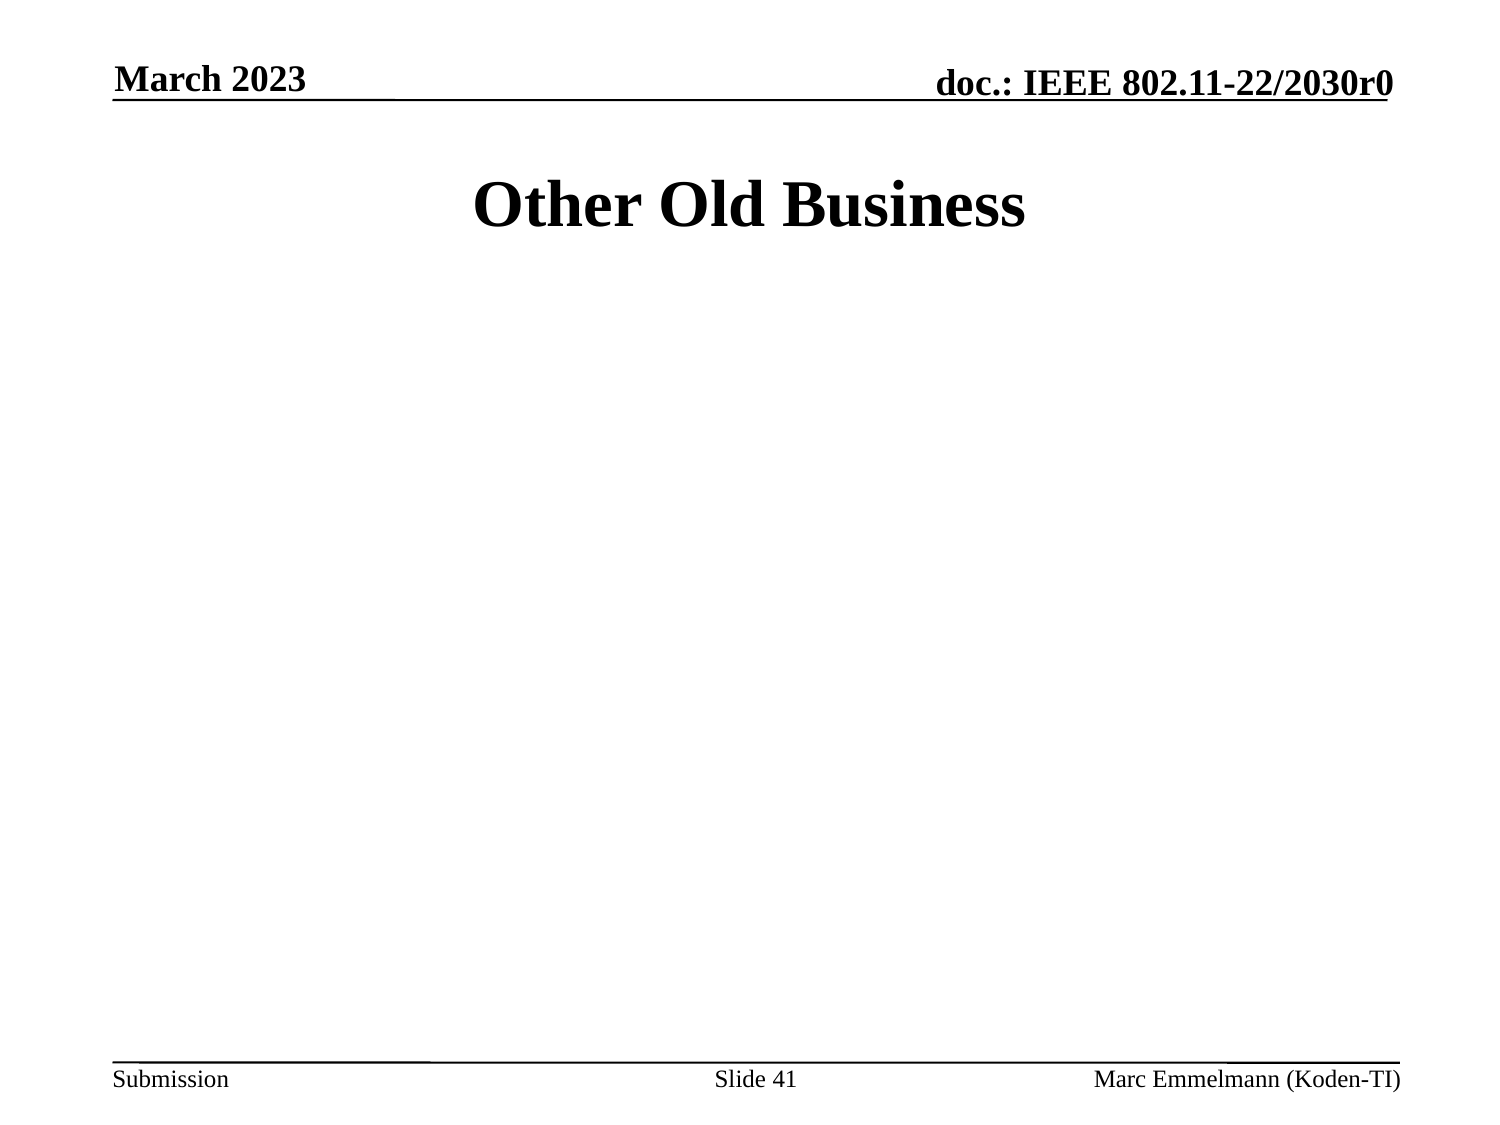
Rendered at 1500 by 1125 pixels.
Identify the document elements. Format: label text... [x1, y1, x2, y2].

slide_number Slide 41 [712, 1061, 800, 1123]
footer Marc Emmelmann (Koden-TI) [878, 1061, 1402, 1093]
title Other Old Business [112, 112, 1388, 288]
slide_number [114, 54, 423, 100]
